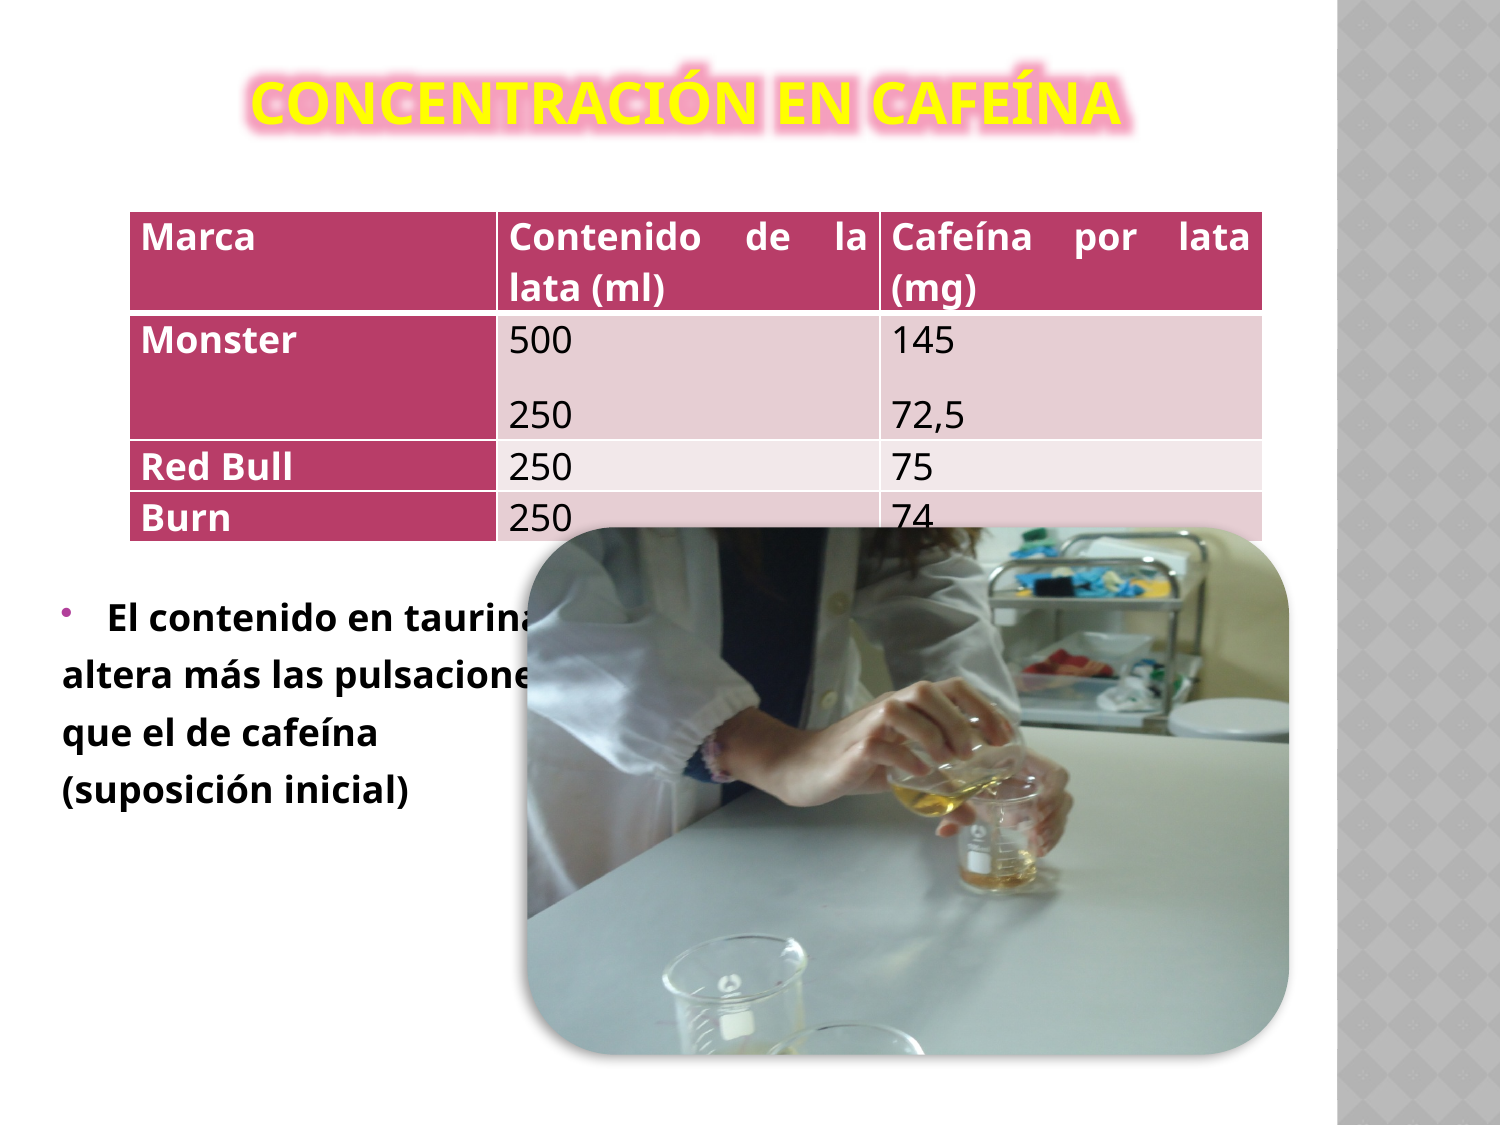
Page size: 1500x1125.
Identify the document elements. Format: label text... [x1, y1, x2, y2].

table_header Marca [130, 212, 496, 310]
table_cell Burn [130, 492, 496, 541]
table_cell Red Bull [130, 441, 496, 490]
table_cell 74 [881, 492, 1262, 524]
table_cell 250 [498, 492, 879, 541]
table_cell Monster [130, 316, 496, 439]
list El contenido en taurina altera más las pulsaciones que el de cafeína (suposición inicial) [46, 120, 1276, 1125]
table_cell 250 [498, 441, 879, 490]
table_header Cafeína por lata (mg) [881, 212, 1262, 310]
table_cell 145 72,5 [881, 316, 1262, 439]
picture [527, 527, 1290, 1055]
table_cell 500 250 [498, 316, 879, 439]
table_header Contenido de la lata (ml) [498, 212, 879, 310]
table_cell 75 [881, 441, 1262, 490]
text_box CONCENTRACIÓN EN CAFEÍNA [234, 58, 1161, 144]
